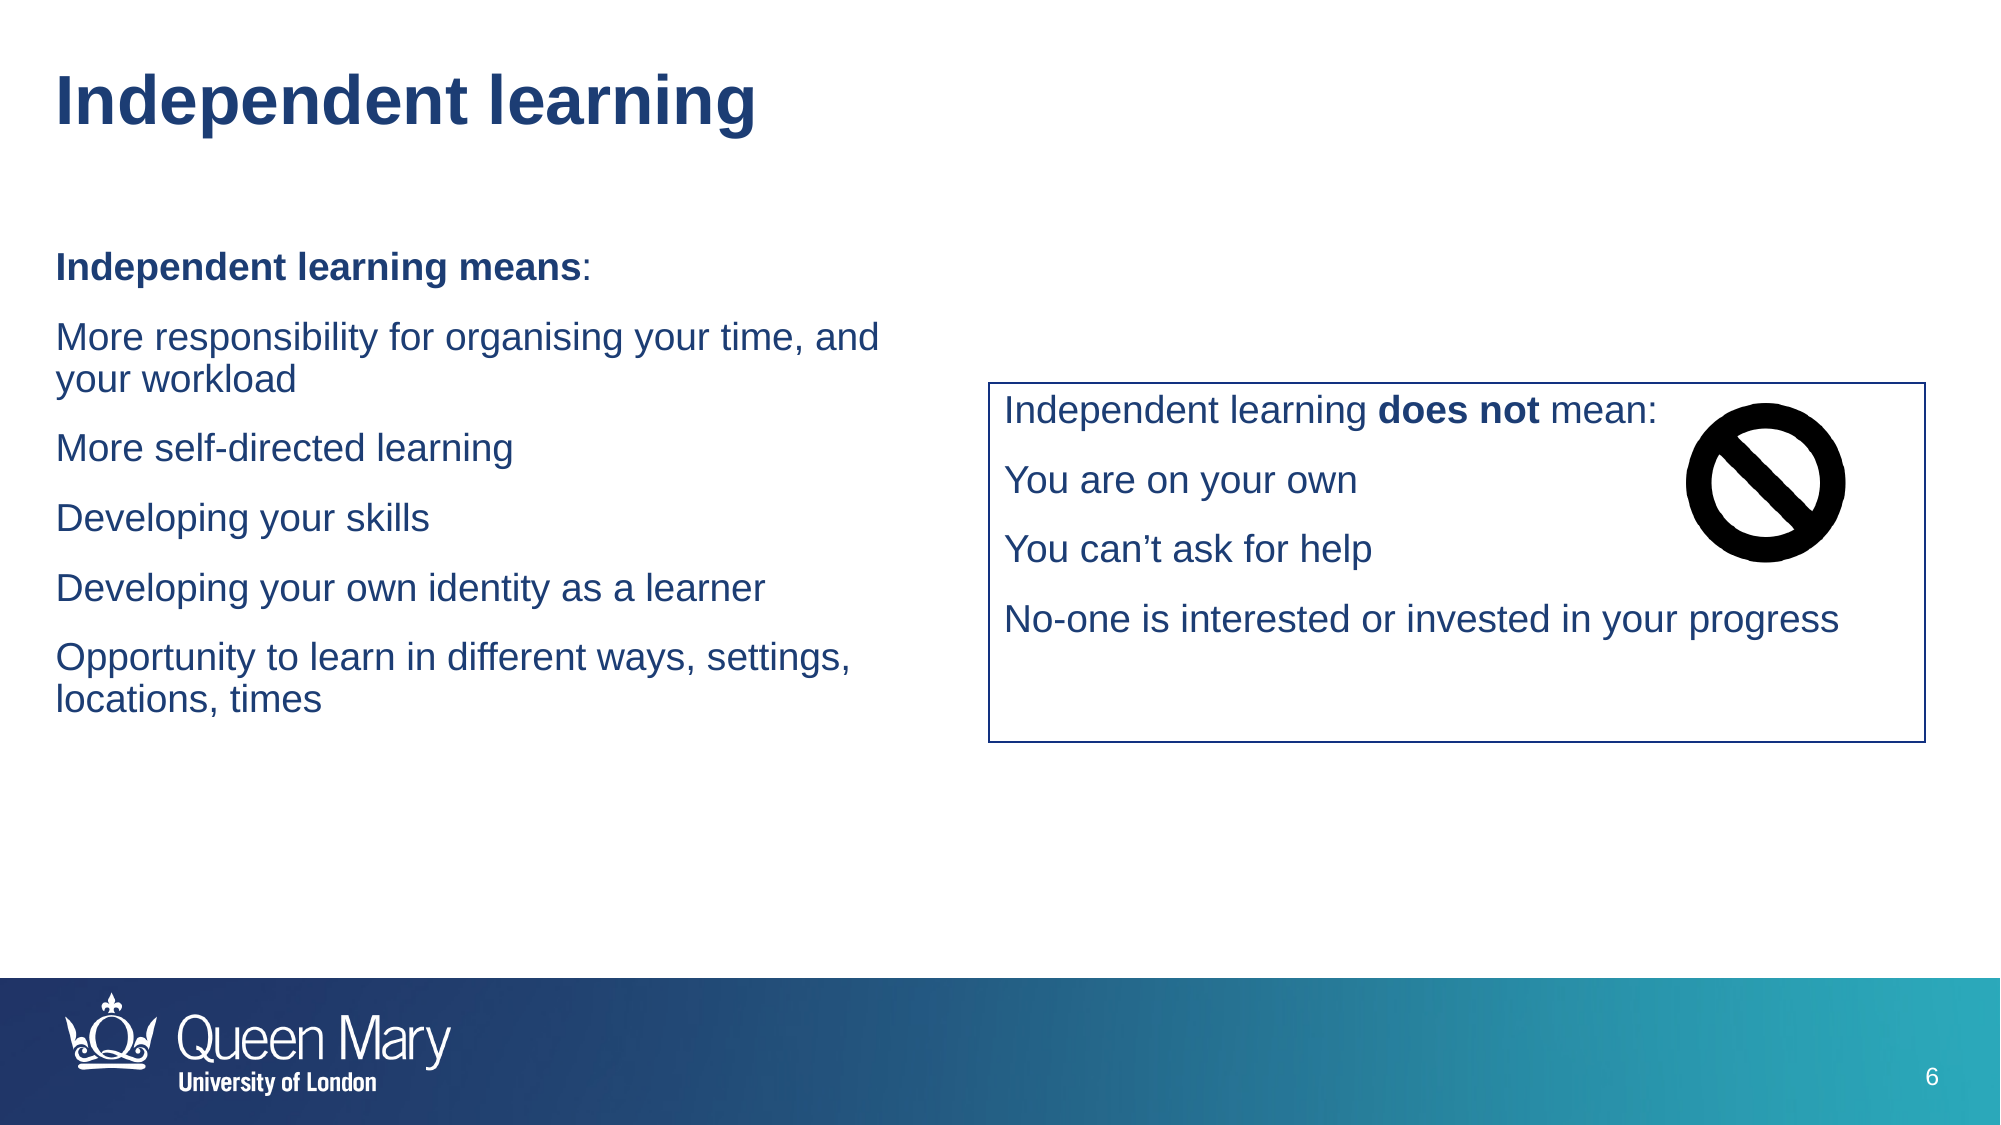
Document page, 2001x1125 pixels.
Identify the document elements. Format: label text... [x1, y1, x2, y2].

list Independent learning means: More responsibility for organising your time, and your workload More self-directed learning Developing your skills Developing your own identity as a learner Opportunity to learn in different ways, settings, locations, times [40, 239, 977, 886]
list Independent learning does not mean: You are on your own You can’t ask for help No-one is interested or invested in your progress [988, 382, 1926, 743]
list Independent learning [40, 57, 1938, 284]
picture [1665, 382, 1866, 583]
picture [0, 978, 2000, 1125]
